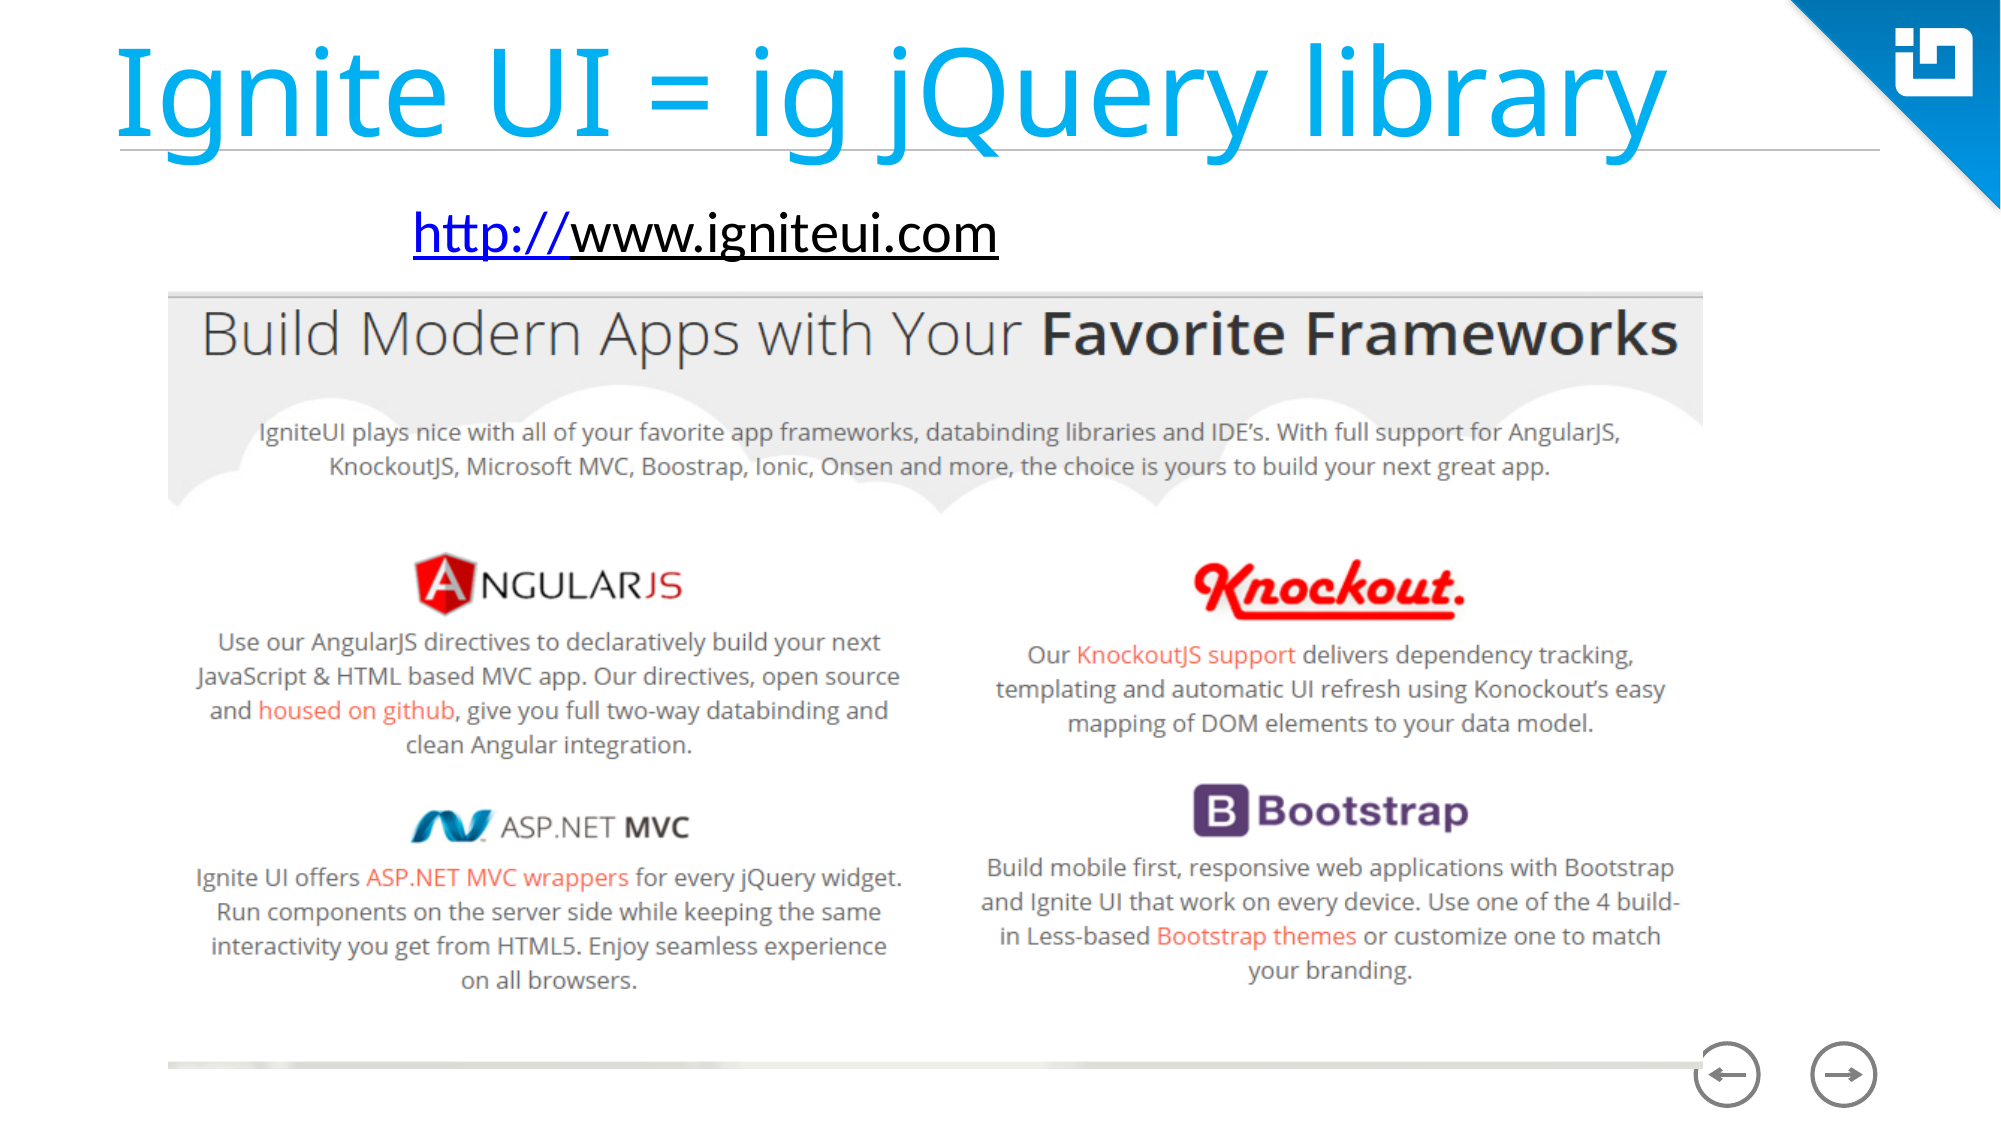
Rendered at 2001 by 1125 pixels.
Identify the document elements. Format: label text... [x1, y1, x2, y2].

picture [1883, 27, 1982, 96]
title Ignite UI = ig jQuery library [99, 29, 1900, 147]
picture [167, 290, 1703, 1069]
text_box http://www.igniteui.com [397, 186, 1473, 272]
